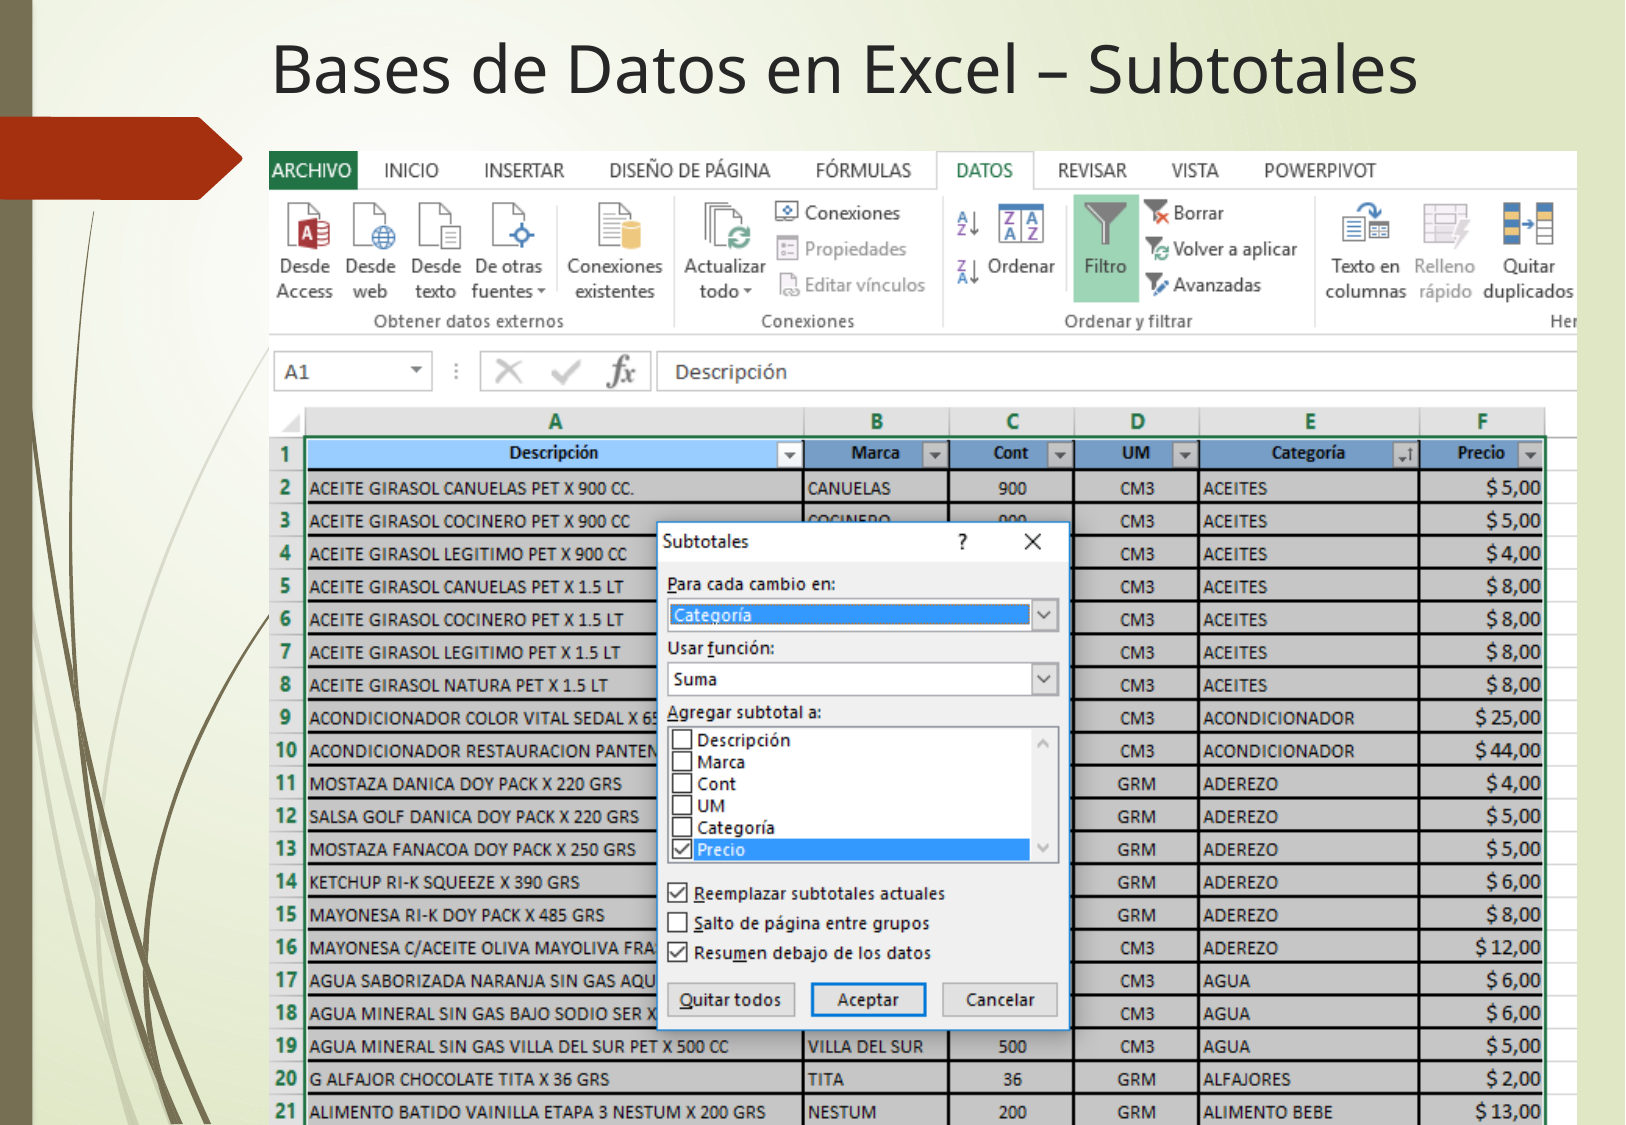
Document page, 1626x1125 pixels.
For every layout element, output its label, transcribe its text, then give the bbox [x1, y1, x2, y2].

picture [268, 151, 1578, 1125]
title Bases de Datos en Excel – Subtotales [255, 19, 1623, 120]
